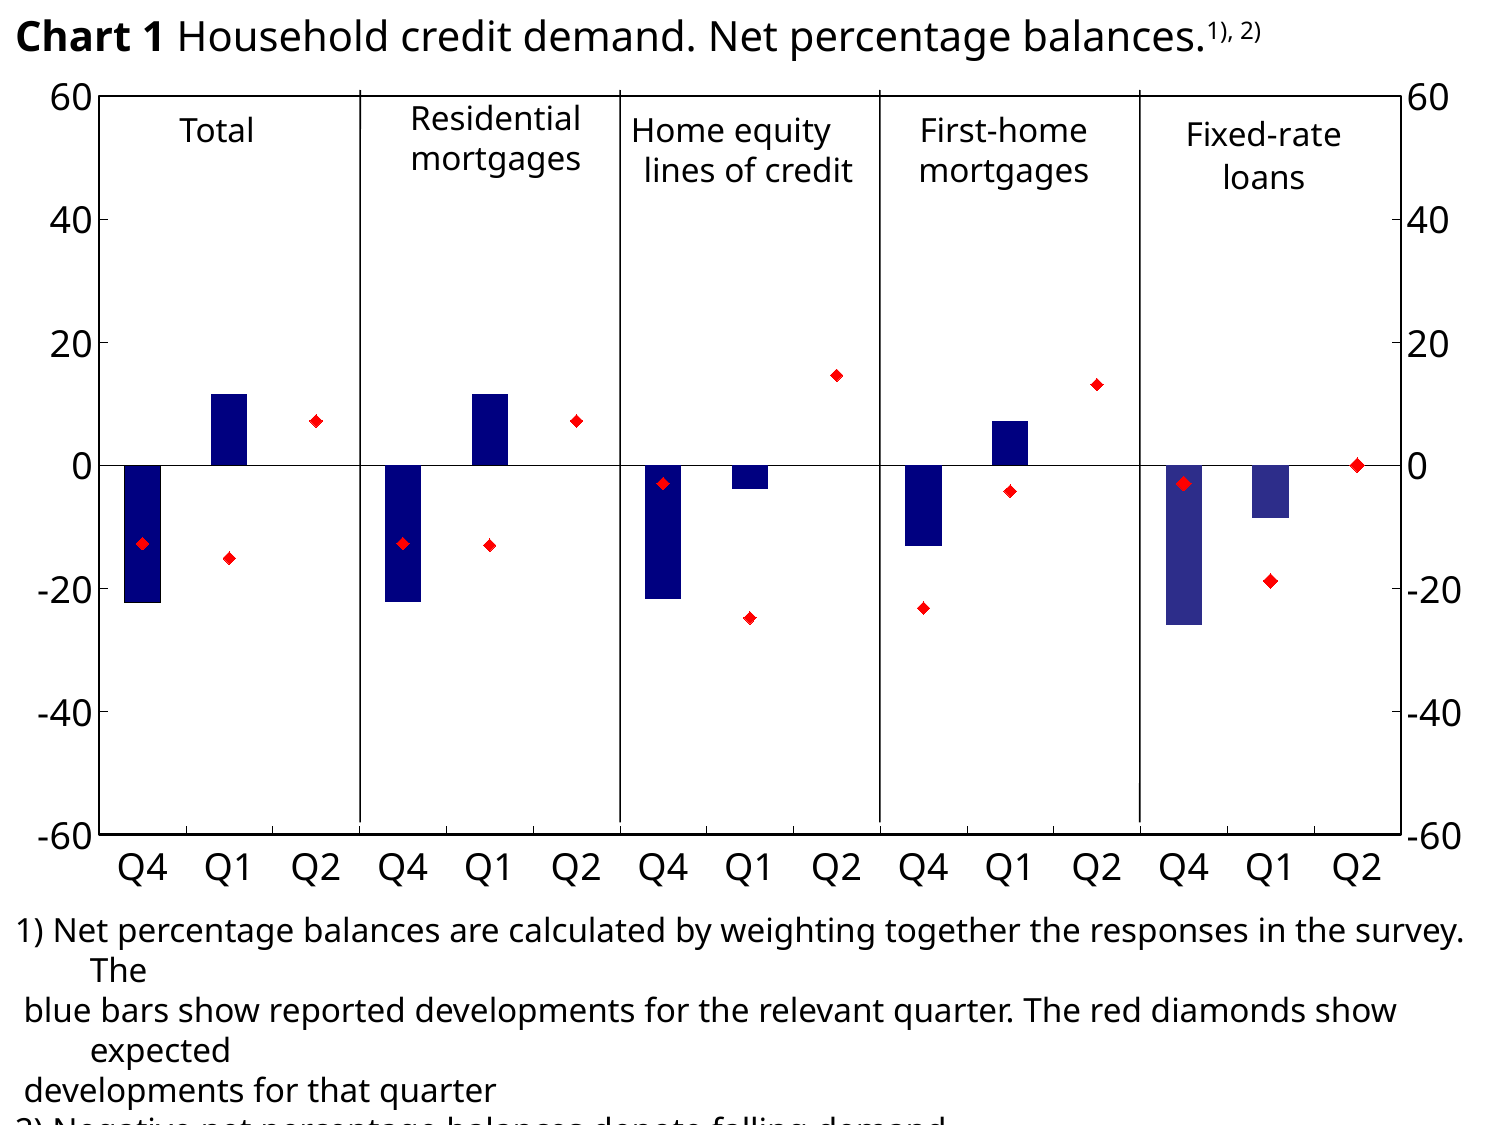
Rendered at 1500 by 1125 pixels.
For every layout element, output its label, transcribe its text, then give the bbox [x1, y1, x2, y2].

text_box 1) Net percentage balances are calculated by weighting together the responses in the survey. The blue bars show reported developments for the relevant quarter. The red diamonds show expected developments for that quarter 2) Negative net percentage balances denote falling demand Source: Norges Bank [0, 934, 1500, 1125]
title Chart 1 Household credit demand. Net percentage balances.1), 2) [0, 0, 1337, 68]
chart [0, 70, 1500, 927]
